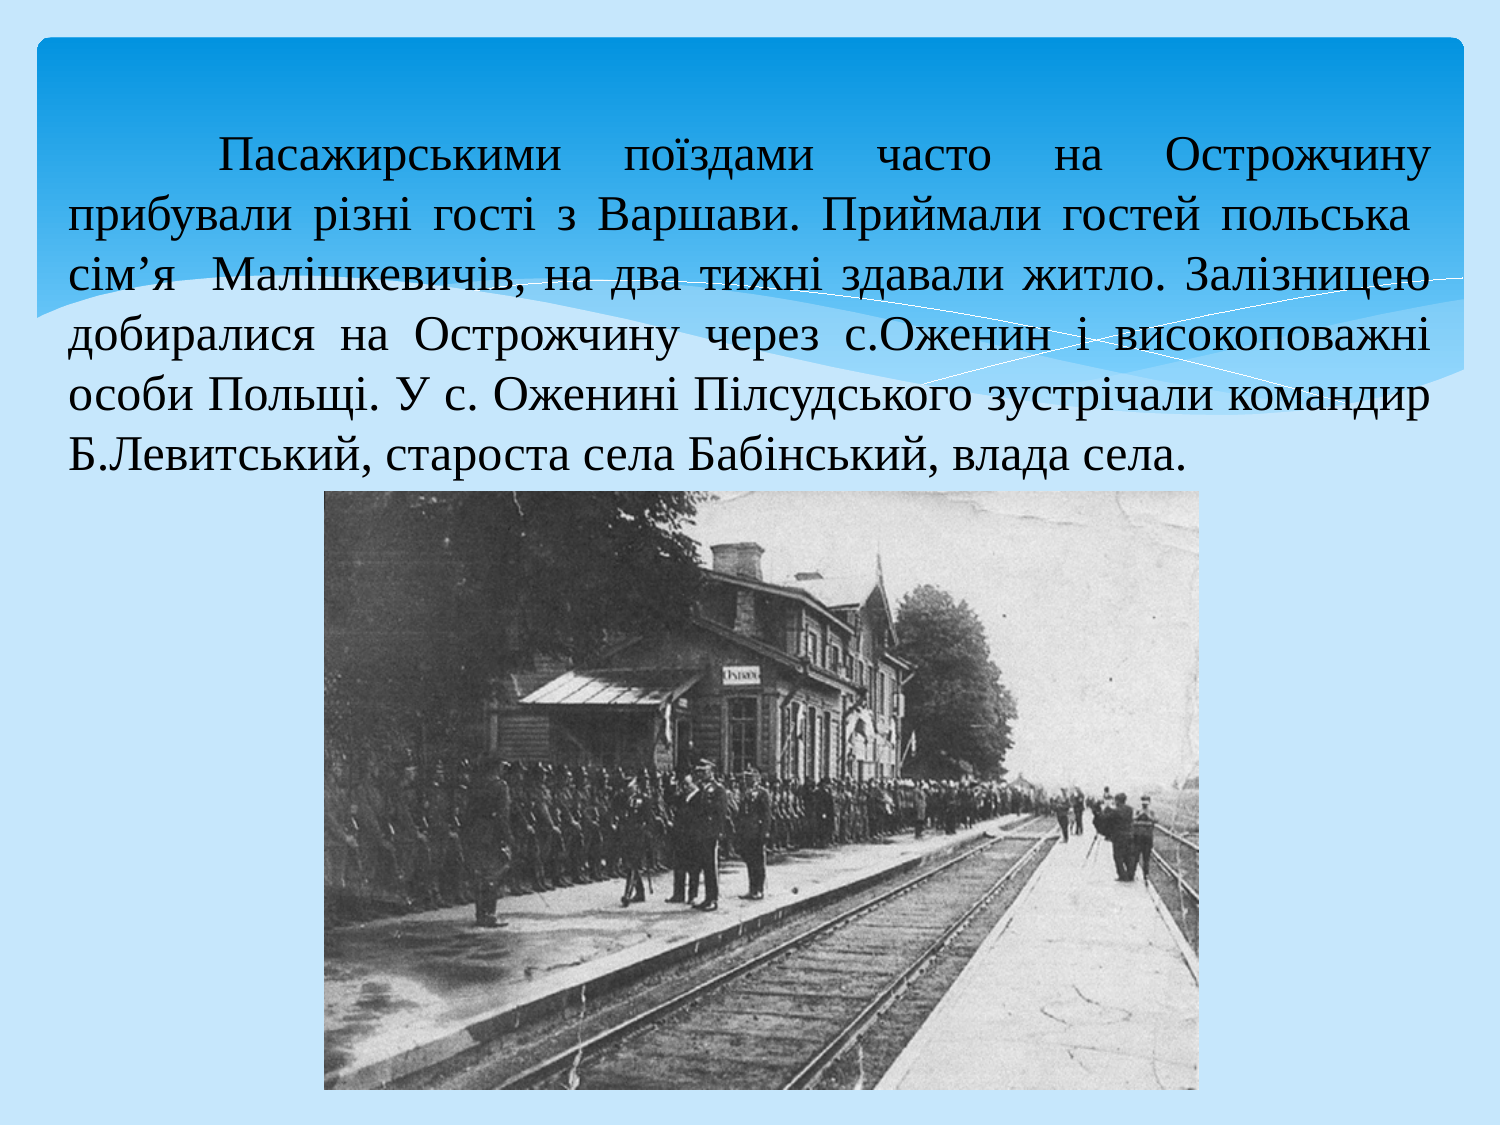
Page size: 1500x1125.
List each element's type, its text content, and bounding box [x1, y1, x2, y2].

list Пасажирськими поїздами часто на Острожчину прибували різні гості з Варшави. Приймали гостей польська сім’я Малішкевичів, на два тижні здавали житло. Залізницею добиралися на Острожчину через с.Оженин і високоповажні особи Польщі. У с. Оженині Пілсудського зустрічали командир Б.Левитський, староста села Бабінський, влада села. [53, 42, 1447, 1071]
picture [324, 491, 1200, 1090]
